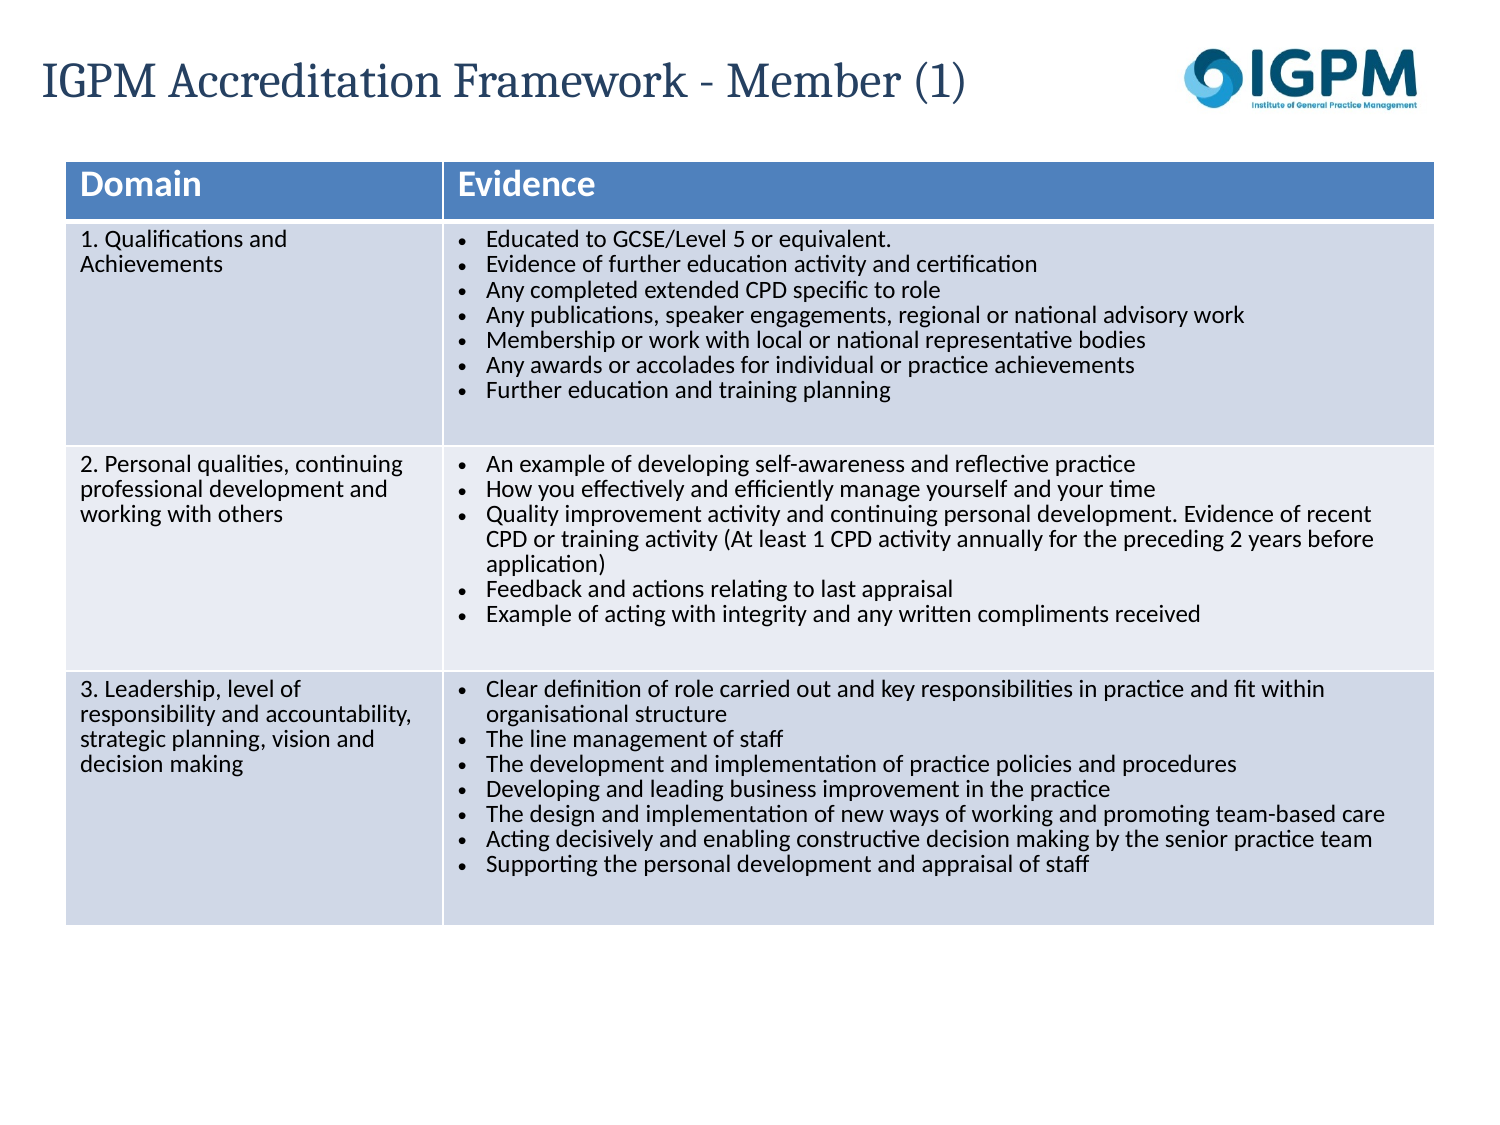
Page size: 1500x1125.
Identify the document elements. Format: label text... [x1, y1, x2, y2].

table_cell Clear definition of role carried out and key responsibilities in practice and fit within organisational structure The line management of staff The development and implementation of practice policies and procedures Developing and leading business improvement in the practice The design and implementation of new ways of working and promoting team-based care Acting decisively and enabling constructive decision making by the senior practice team Supporting the personal development and appraisal of staff [444, 672, 1434, 925]
table_header Evidence [444, 162, 1434, 219]
table_cell An example of developing self-awareness and reflective practice How you effectively and efficiently manage yourself and your time Quality improvement activity and continuing personal development. Evidence of recent CPD or training activity (At least 1 CPD activity annually for the preceding 2 years before application) Feedback and actions relating to last appraisal Example of acting with integrity and any written compliments received [444, 447, 1434, 670]
table_cell 2. Personal qualities, continuing professional development and working with others [66, 447, 442, 670]
table_cell 1. Qualifications and Achievements [66, 224, 442, 445]
table_cell Educated to GCSE/Level 5 or equivalent. Evidence of further education activity and certification Any completed extended CPD specific to role Any publications, speaker engagements, regional or national advisory work Membership or work with local or national representative bodies Any awards or accolades for individual or practice achievements Further education and training planning [444, 224, 1434, 445]
text_box IGPM Accreditation Framework - Member (1) [26, 40, 1169, 115]
table_header Domain [66, 162, 442, 219]
table_cell 3. Leadership, level of responsibility and accountability, strategic planning, vision and decision making [66, 672, 442, 925]
picture [1174, 25, 1448, 126]
